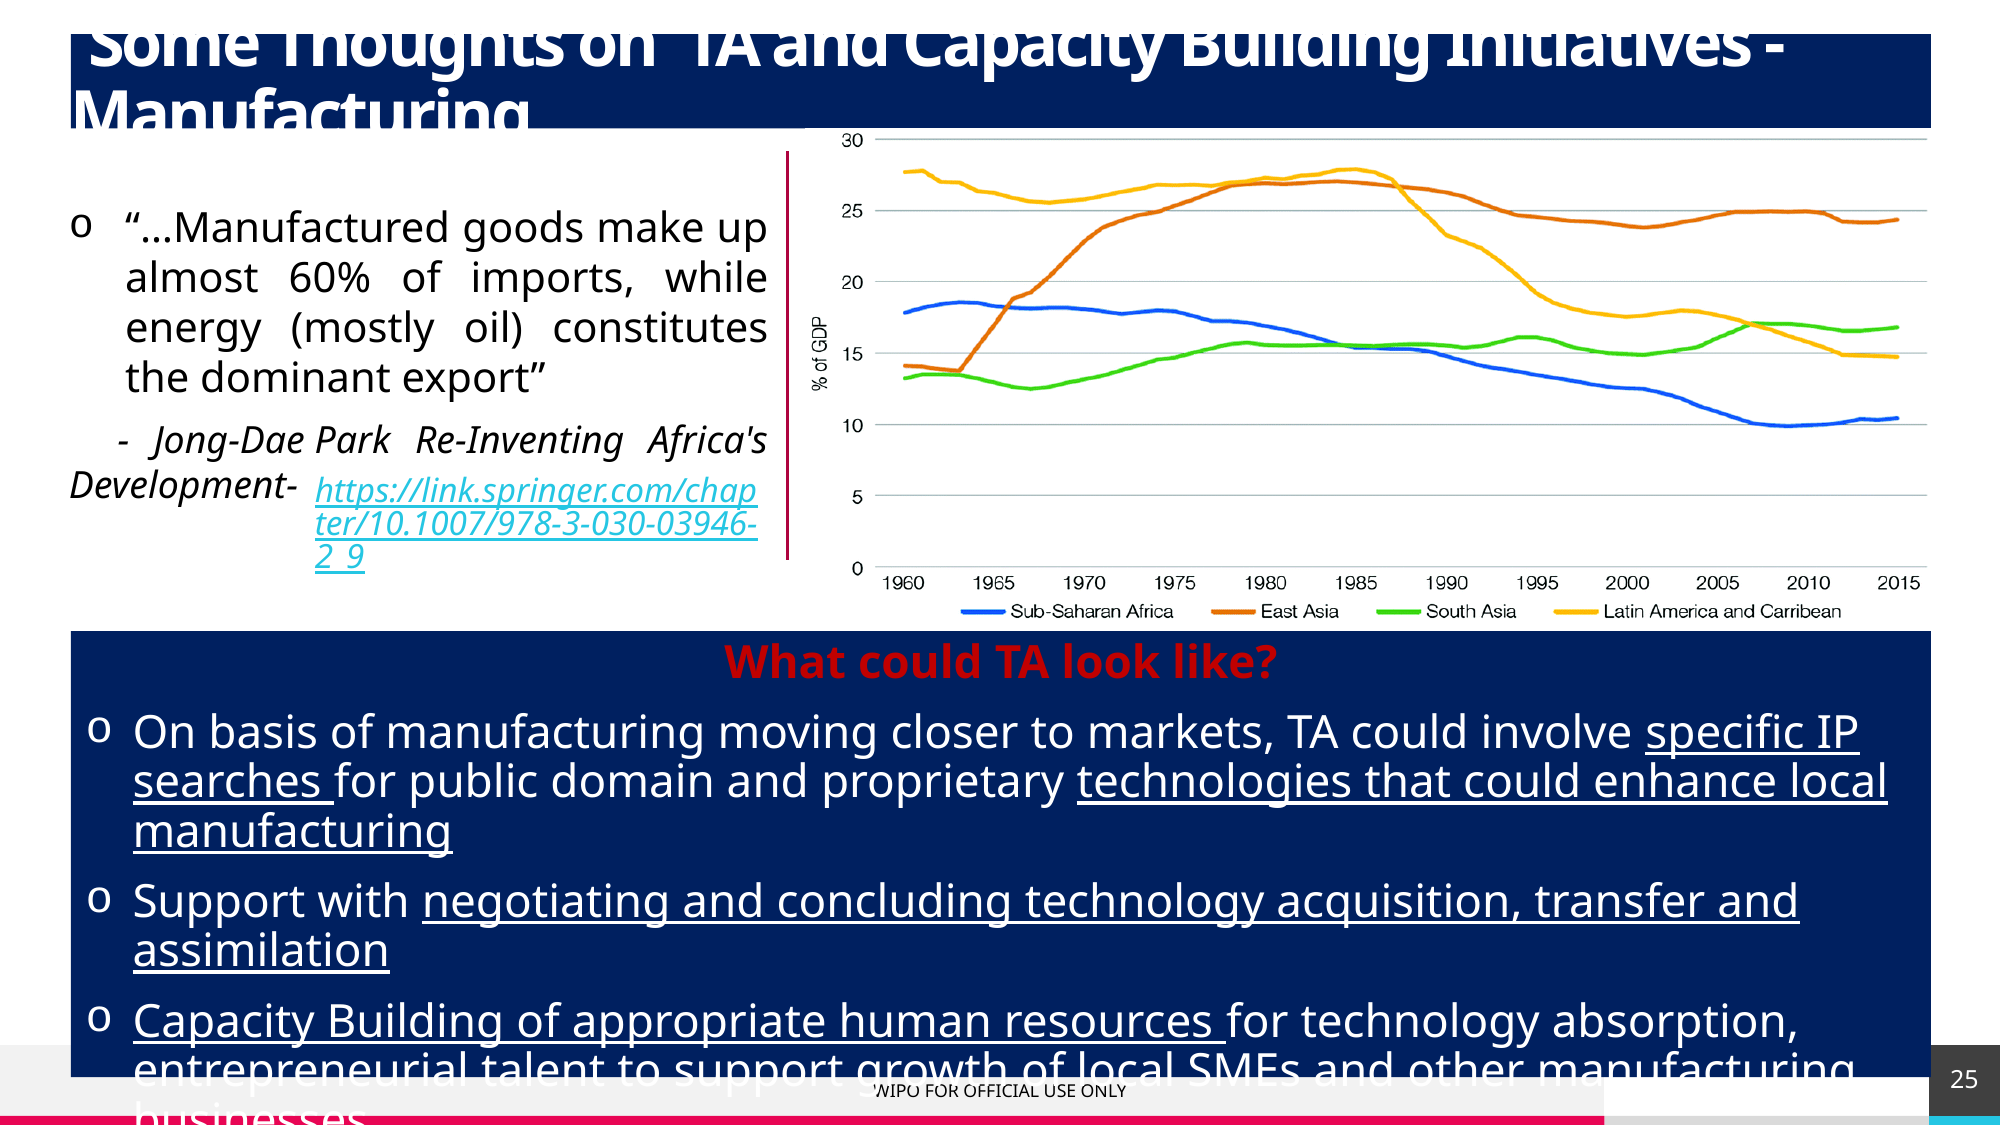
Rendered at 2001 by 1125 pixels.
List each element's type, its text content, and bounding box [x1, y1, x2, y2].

picture [805, 128, 1932, 622]
text_box What could TA look like? On basis of manufacturing moving closer to markets, TA could involve specific IP searches for public domain and proprietary technologies that could enhance local manufacturing Support with negotiating and concluding technology acquisition, transfer and assimilation Capacity Building of appropriate human resources for technology absorption, entrepreneurial talent to support growth of local SMEs and other manufacturing businesses IP Strategies for SMEs including Patent Landscape analysis and identifying opportunities [70, 631, 1931, 1078]
slide_number 25 [1929, 1045, 2000, 1116]
text_box “…Manufactured goods make up almost 60% of imports, while energy (mostly oil) constitutes the dominant export” - Jong-Dae Park Re-Inventing Africa's Development- [54, 193, 784, 500]
text_box Some Thoughts on TA and Capacity Building Initiatives - Manufacturing [70, 34, 1931, 129]
text_box https://link.springer.com/chapter/10.1007/978-3-030-03946-2_9 [299, 461, 784, 522]
